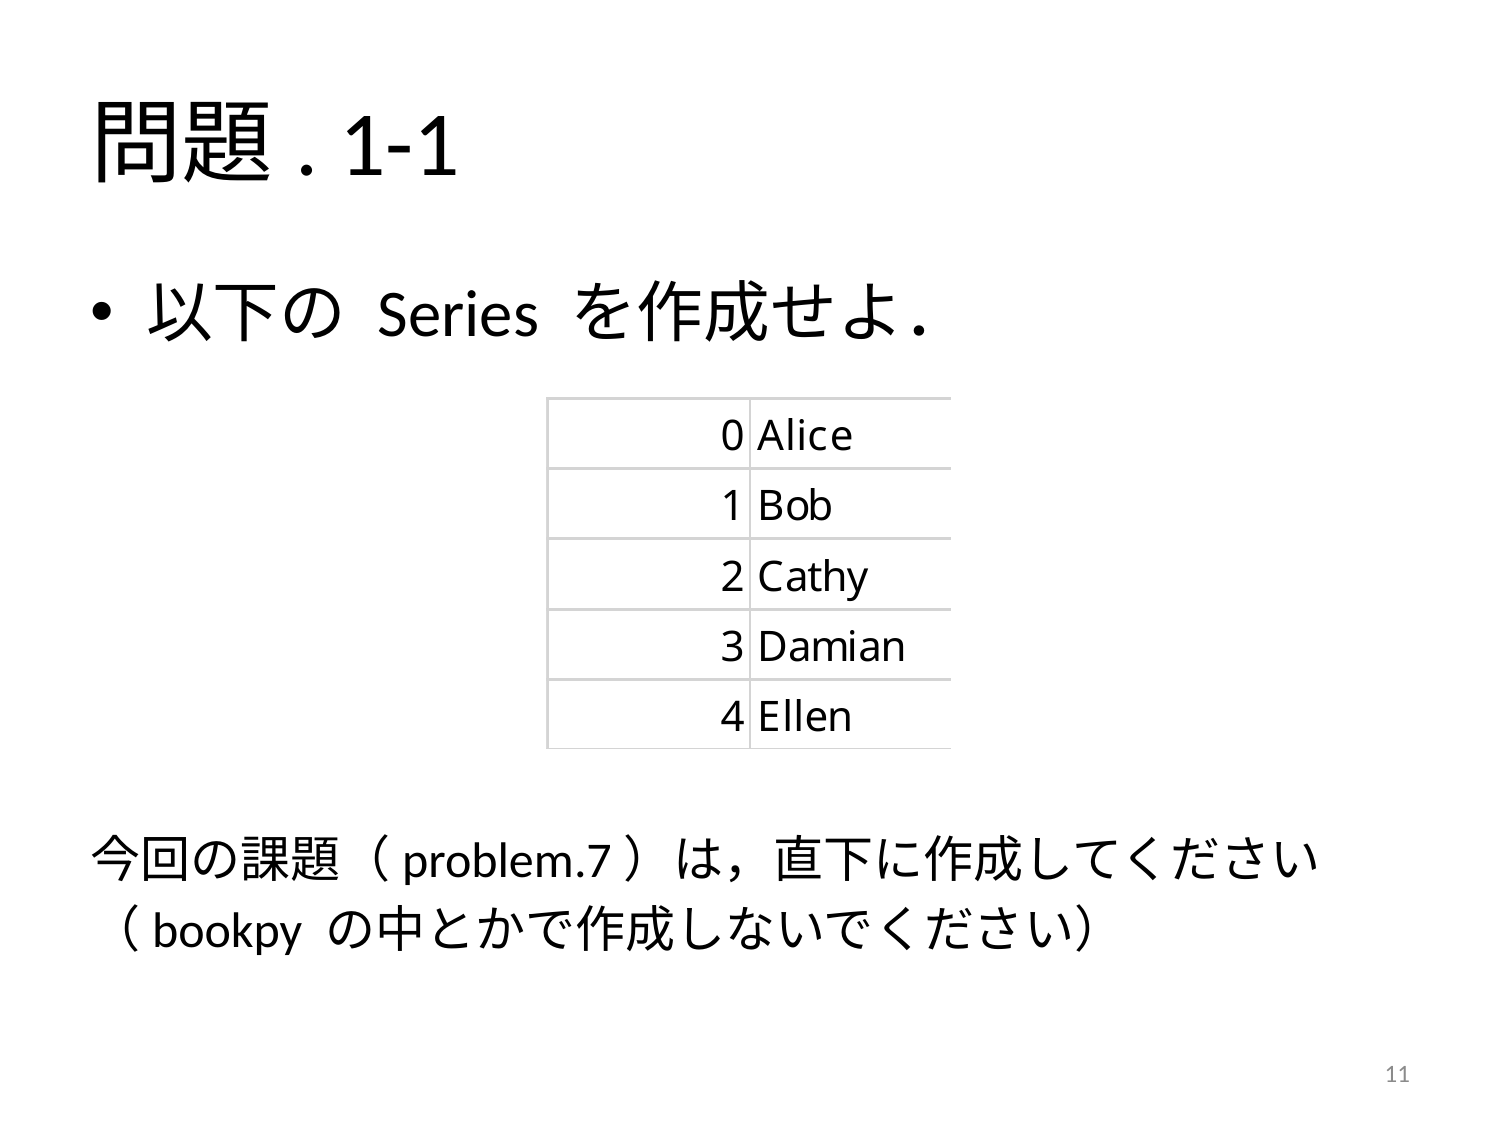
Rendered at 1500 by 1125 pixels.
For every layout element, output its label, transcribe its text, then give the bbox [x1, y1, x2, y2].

picture [545, 396, 955, 752]
slide_number 11 [1074, 1042, 1425, 1103]
title 問題. 1-1 [75, 45, 1425, 233]
list 以下の Series を作成せよ． 今回の課題（problem.7）は，直下に作成してください （bookpy の中とかで作成しないでください） [75, 262, 1425, 1005]
